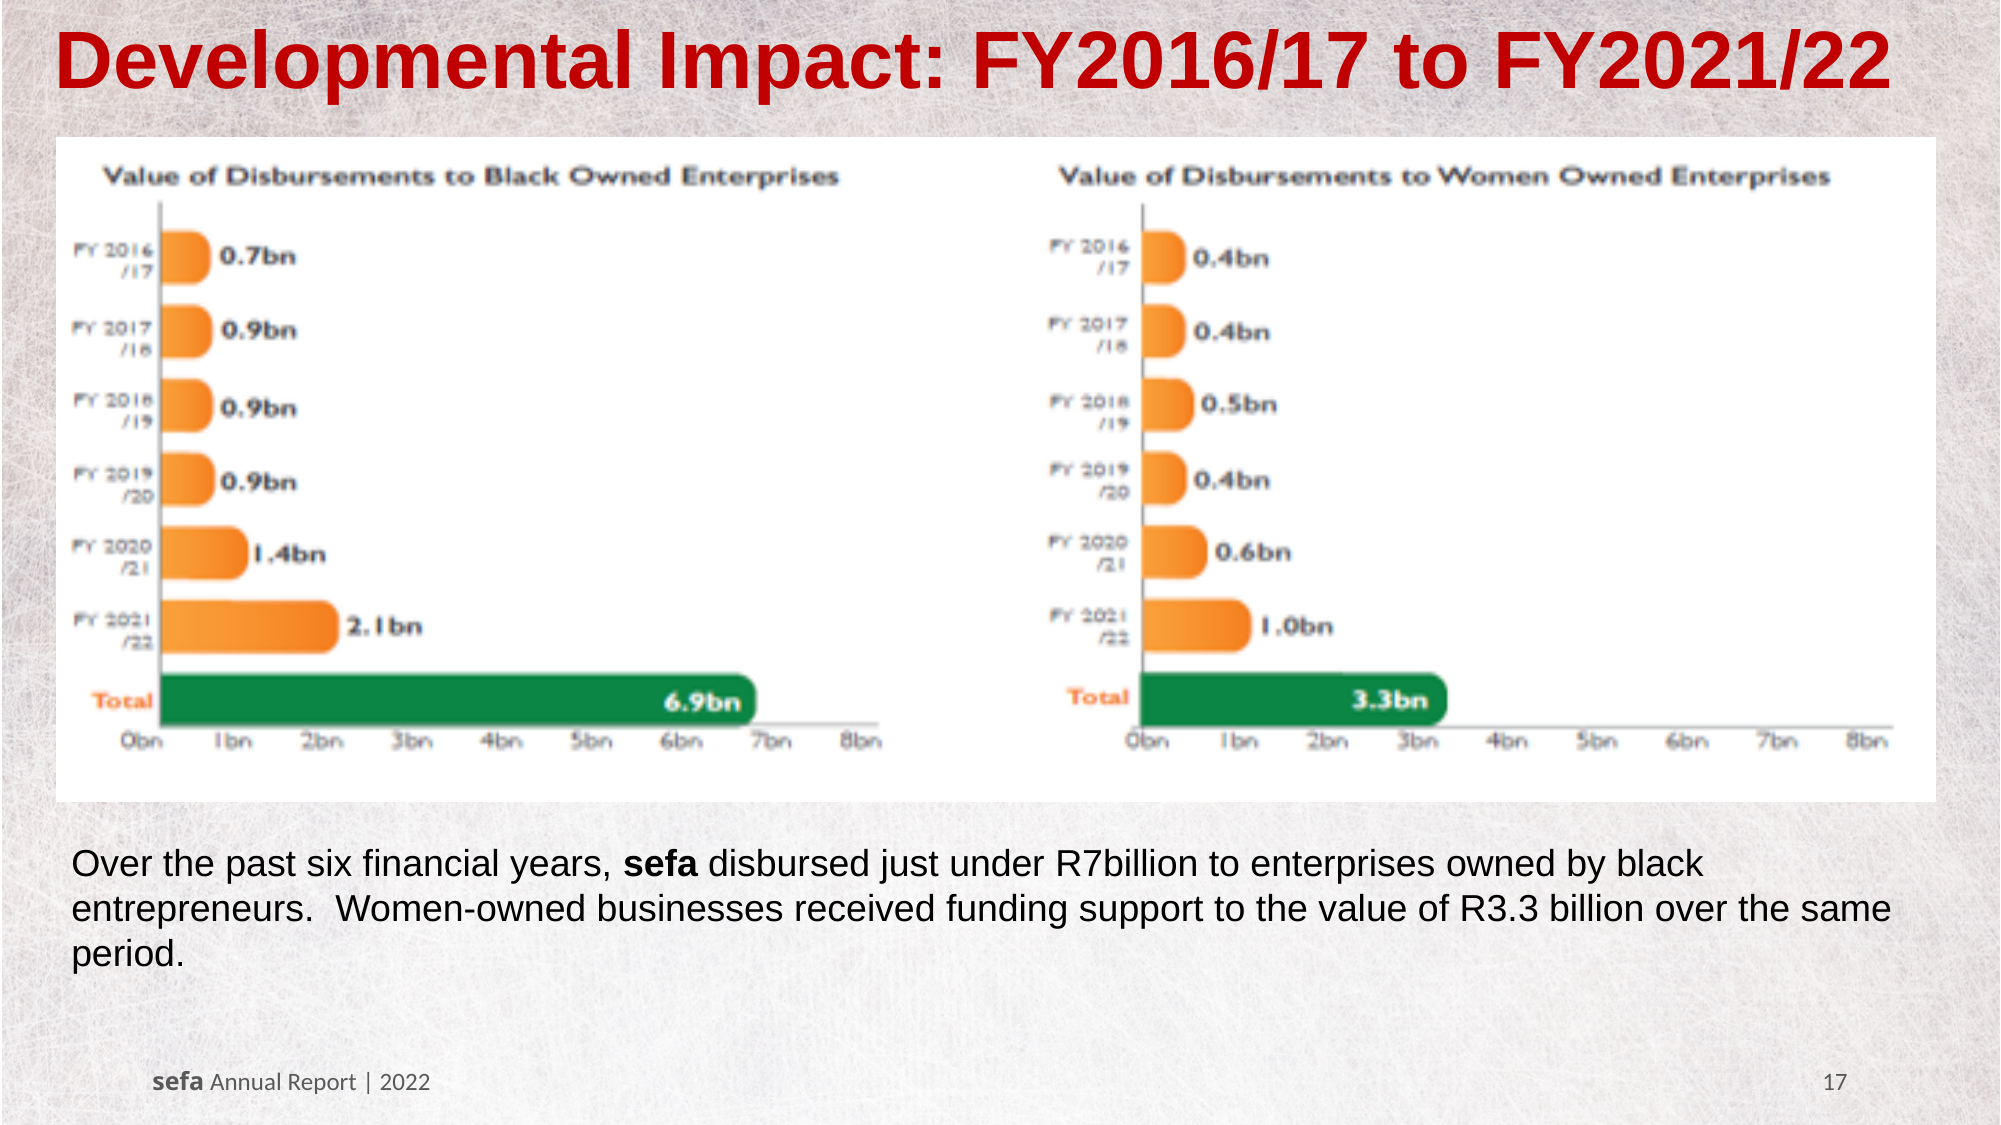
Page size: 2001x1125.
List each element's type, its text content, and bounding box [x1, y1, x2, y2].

title Developmental Impact: FY2016/17 to FY2021/22 [39, 5, 1977, 118]
footer sefa Annual Report | 2022 [137, 1042, 813, 1103]
picture [2, 0, 2000, 1125]
slide_number 17 [1412, 1042, 1863, 1103]
text_box Over the past six financial years, sefa disbursed just under R7billion to enterprises owned by black entrepreneurs. Women-owned businesses received funding support to the value of R3.3 billion over the same period. [56, 831, 1936, 981]
